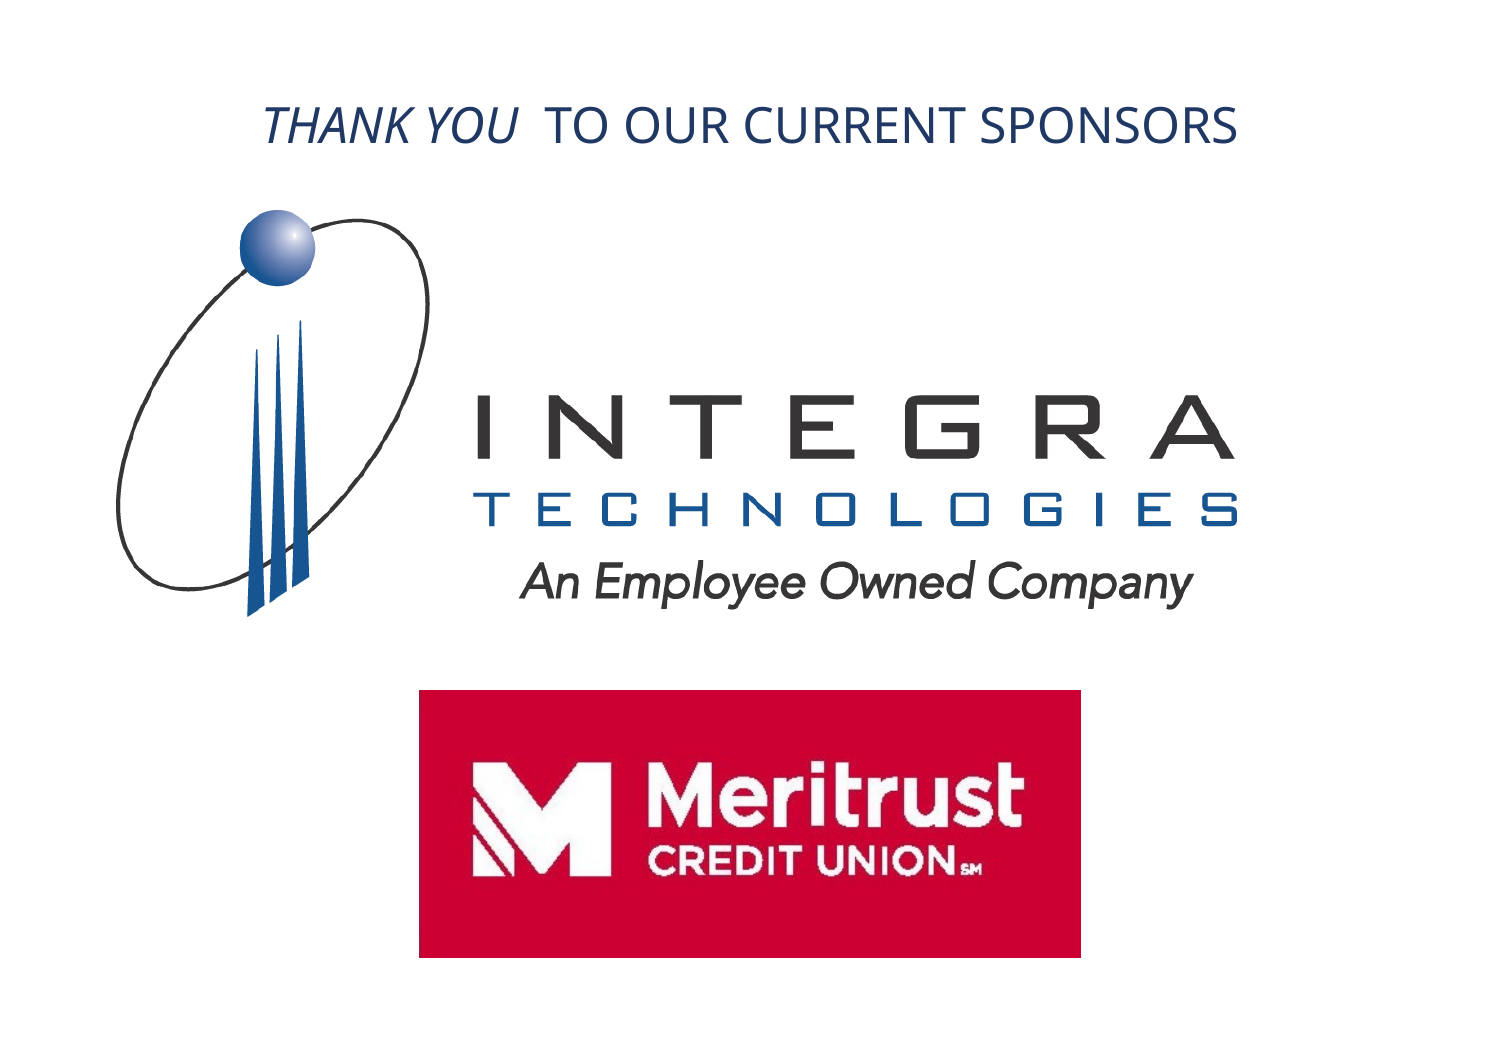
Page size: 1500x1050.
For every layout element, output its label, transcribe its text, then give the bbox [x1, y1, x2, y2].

text_box THANK YOU TO OUR CURRENT SPONSORS [246, 85, 1254, 161]
picture [79, 186, 1273, 641]
picture [419, 690, 1081, 958]
